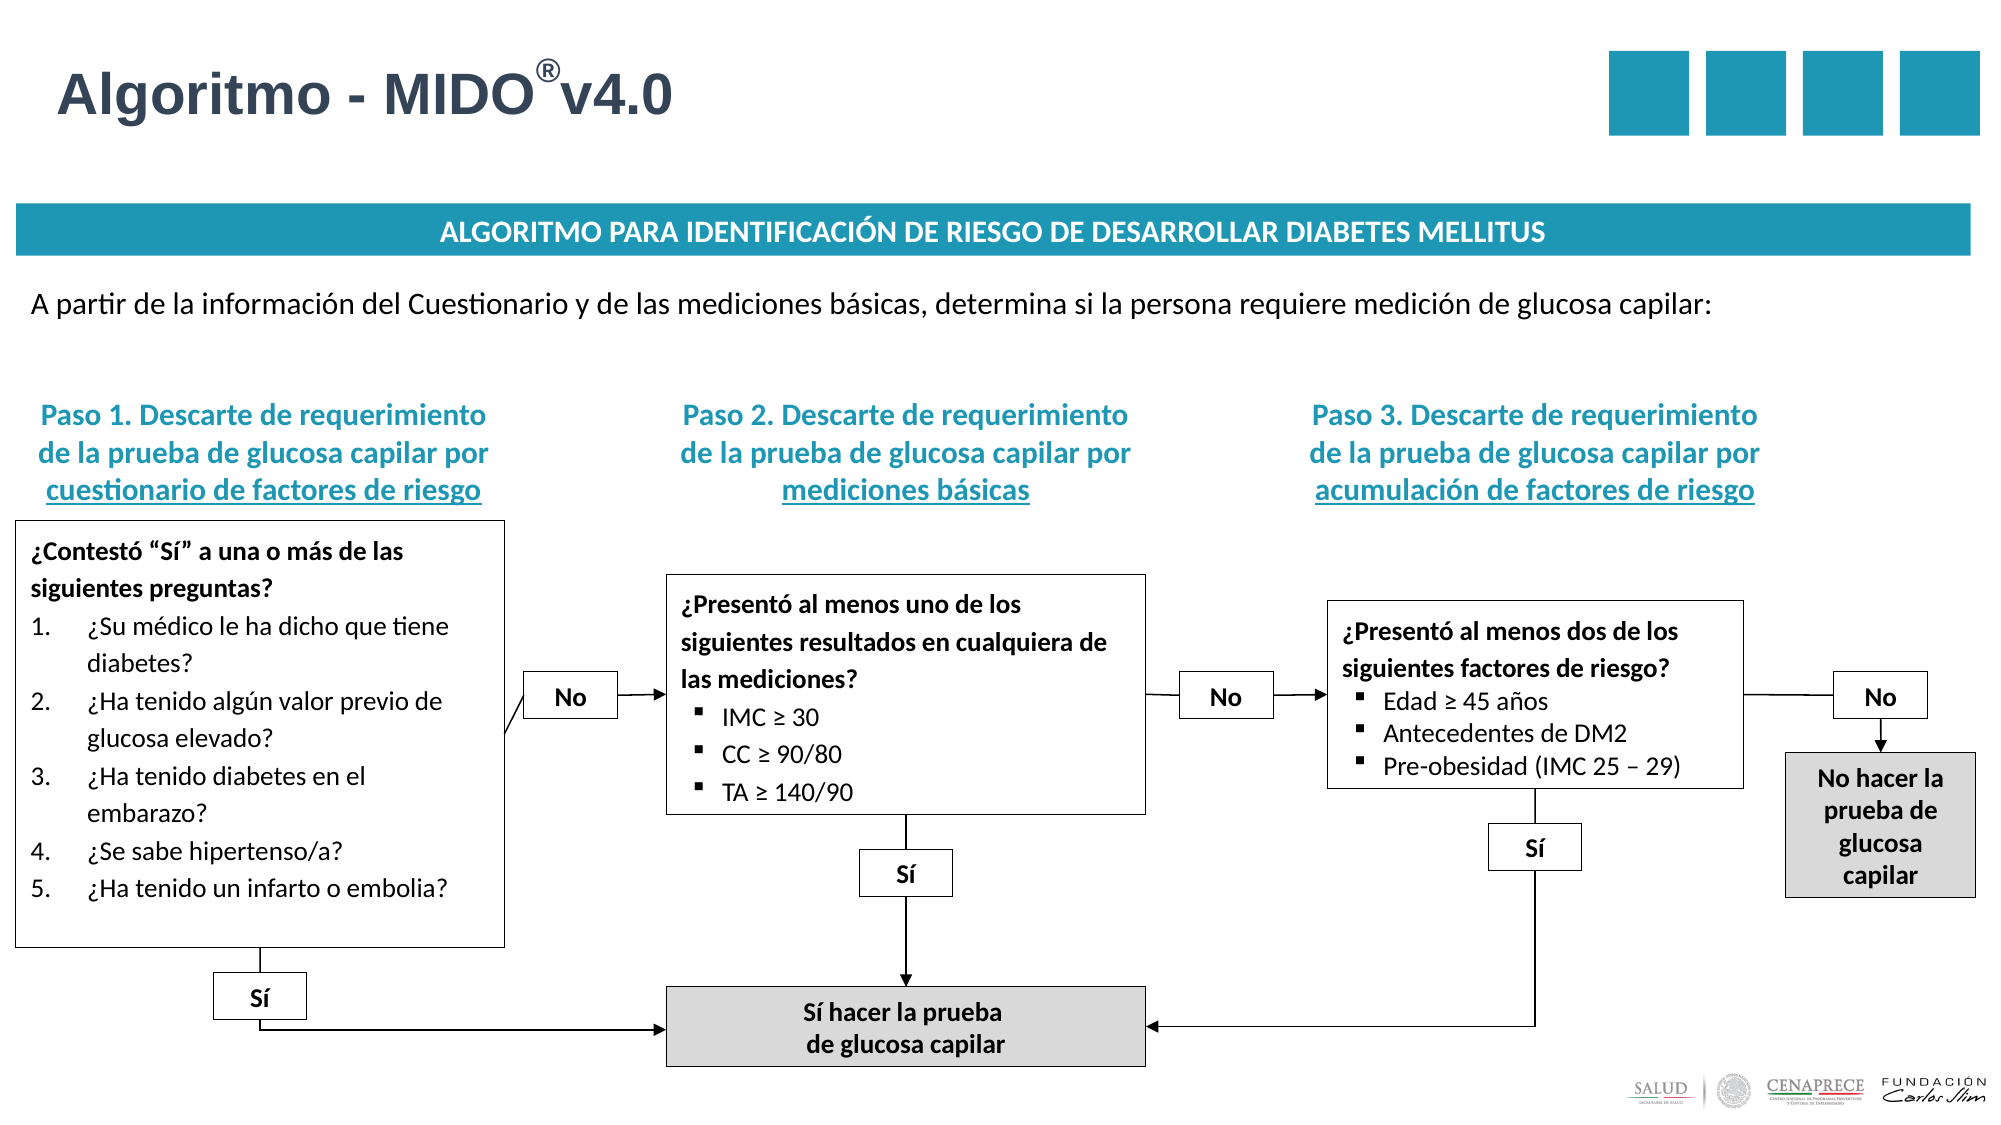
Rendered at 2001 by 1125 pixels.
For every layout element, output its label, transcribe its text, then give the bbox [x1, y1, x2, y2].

text_box Sí [1488, 823, 1582, 871]
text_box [1262, 754, 1419, 1125]
text_box Sí [213, 972, 307, 1020]
text_box ¿Presentó al menos dos de los siguientes factores de riesgo? Edad ≥ 45 años Antecedentes de DM2 Pre-obesidad (IMC 25 – 29) [1327, 600, 1744, 789]
text_box Paso 1. Descarte de requerimiento de la prueba de glucosa capilar por cuestionario de factores de riesgo [14, 387, 514, 515]
text_box No [1179, 671, 1274, 719]
text_box No [1833, 671, 1928, 719]
text_box No [523, 671, 618, 719]
text_box ALGORITMO PARA IDENTIFICACIÓN DE RIESGO DE DESARROLLAR DIABETES MELLITUS [16, 203, 1971, 256]
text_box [1655, 4, 1740, 182]
text_box Sí hacer la prueba de glucosa capilar [666, 986, 1146, 1067]
picture [1625, 1070, 1988, 1115]
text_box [1848, 4, 1934, 182]
text_box No hacer la prueba de glucosa capilar [1785, 752, 1976, 898]
text_box ¿Contestó “Sí” a una o más de las siguientes preguntas? ¿Su médico le ha dicho que tiene diabetes? ¿Ha tenido algún valor previo de glucosa elevado? ¿Ha tenido diabetes en el embarazo? ¿Se sabe hipertenso/a? ¿Ha tenido un infarto o embolia? [15, 520, 505, 948]
text_box A partir de la información del Cuestionario y de las mediciones básicas, determina si la persona requiere medición de glucosa capilar: [16, 275, 1834, 329]
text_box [458, 822, 468, 1125]
text_box Algoritmo - MIDO®v4.0 [42, 41, 1401, 134]
text_box Paso 2. Descarte de requerimiento de la prueba de glucosa capilar por mediciones básicas [656, 387, 1156, 515]
text_box ¿Presentó al menos uno de los siguientes resultados en cualquiera de las mediciones? IMC ≥ 30 CC ≥ 90/80 TA ≥ 140/90 [666, 574, 1146, 815]
text_box Sí [859, 849, 953, 897]
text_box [504, 695, 524, 737]
text_box Paso 3. Descarte de requerimiento de la prueba de glucosa capilar por acumulación de factores de riesgo [1285, 387, 1785, 515]
